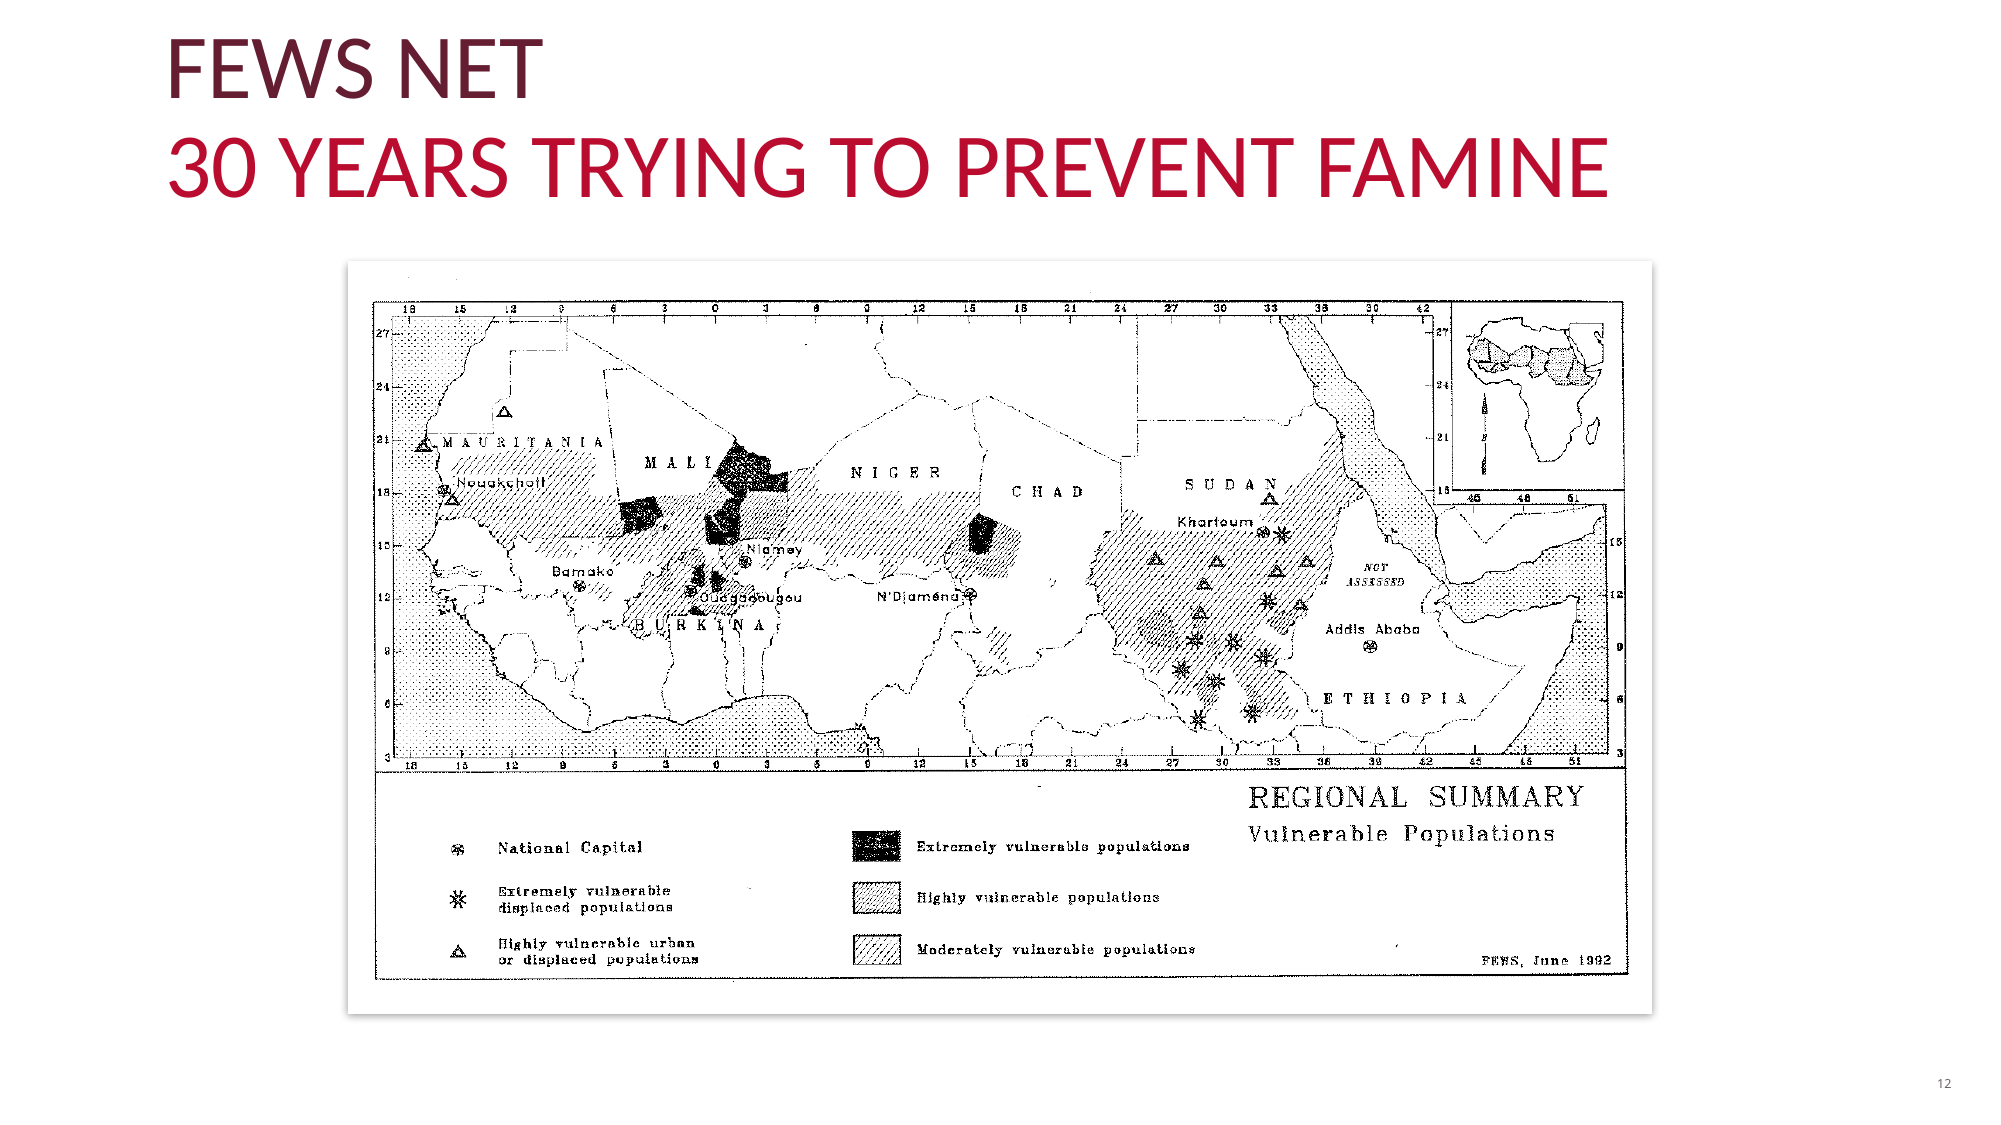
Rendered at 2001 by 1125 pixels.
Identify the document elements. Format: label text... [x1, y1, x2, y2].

slide_number 12 [1500, 1069, 1967, 1100]
title FEWS NET 30 YEARS TRYING TO PREVENT FAMINE [150, 9, 1851, 225]
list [362, 275, 1638, 1000]
